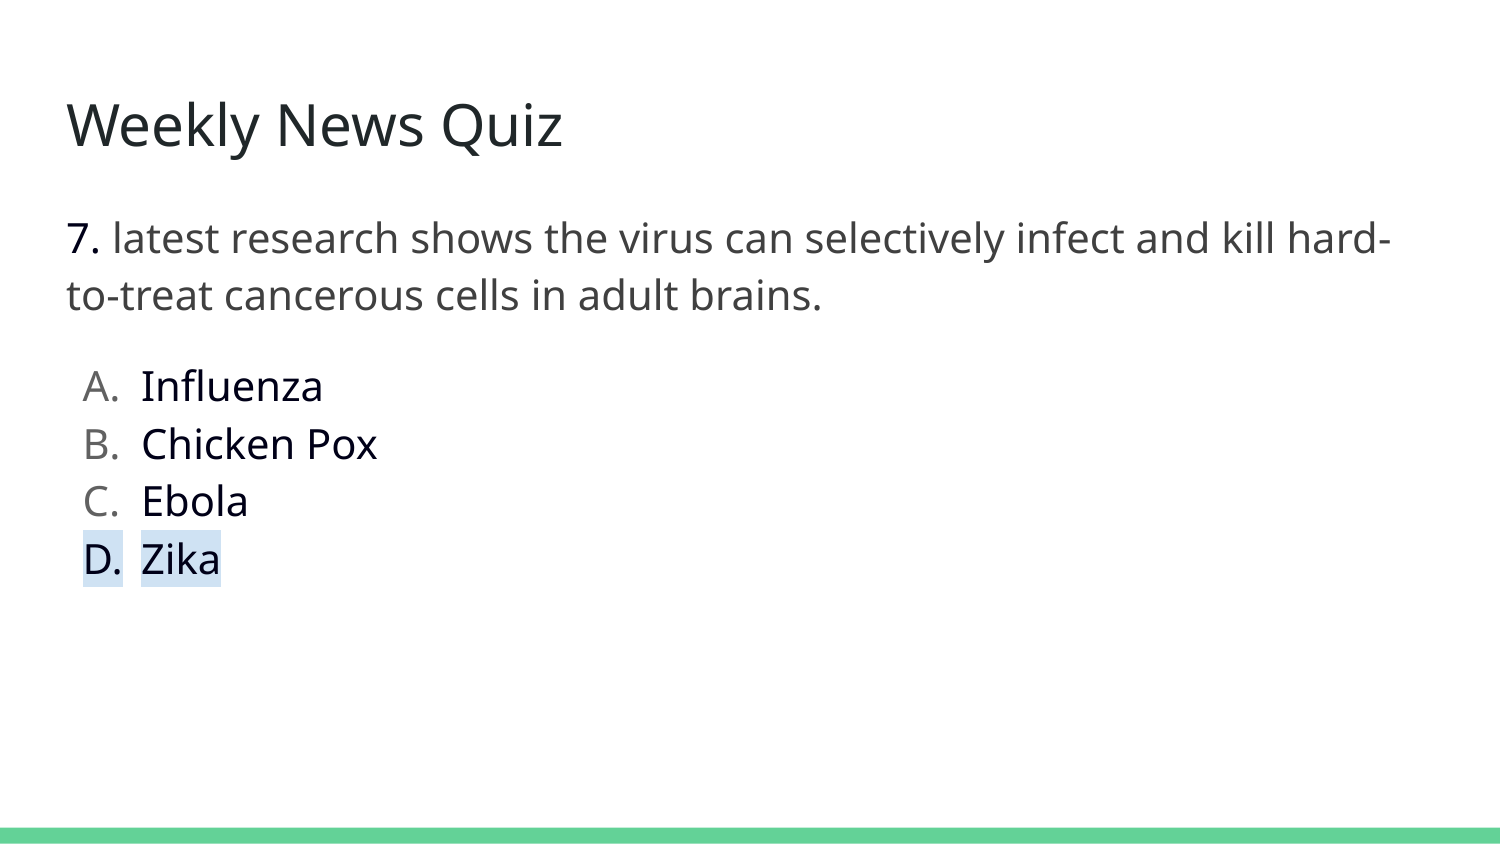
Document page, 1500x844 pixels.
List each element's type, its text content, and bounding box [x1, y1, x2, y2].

title Weekly News Quiz [51, 72, 1449, 167]
list 7. latest research shows the virus can selectively infect and kill hard-to-treat cancerous cells in adult brains. Influenza Chicken Pox Ebola Zika [51, 189, 1449, 750]
